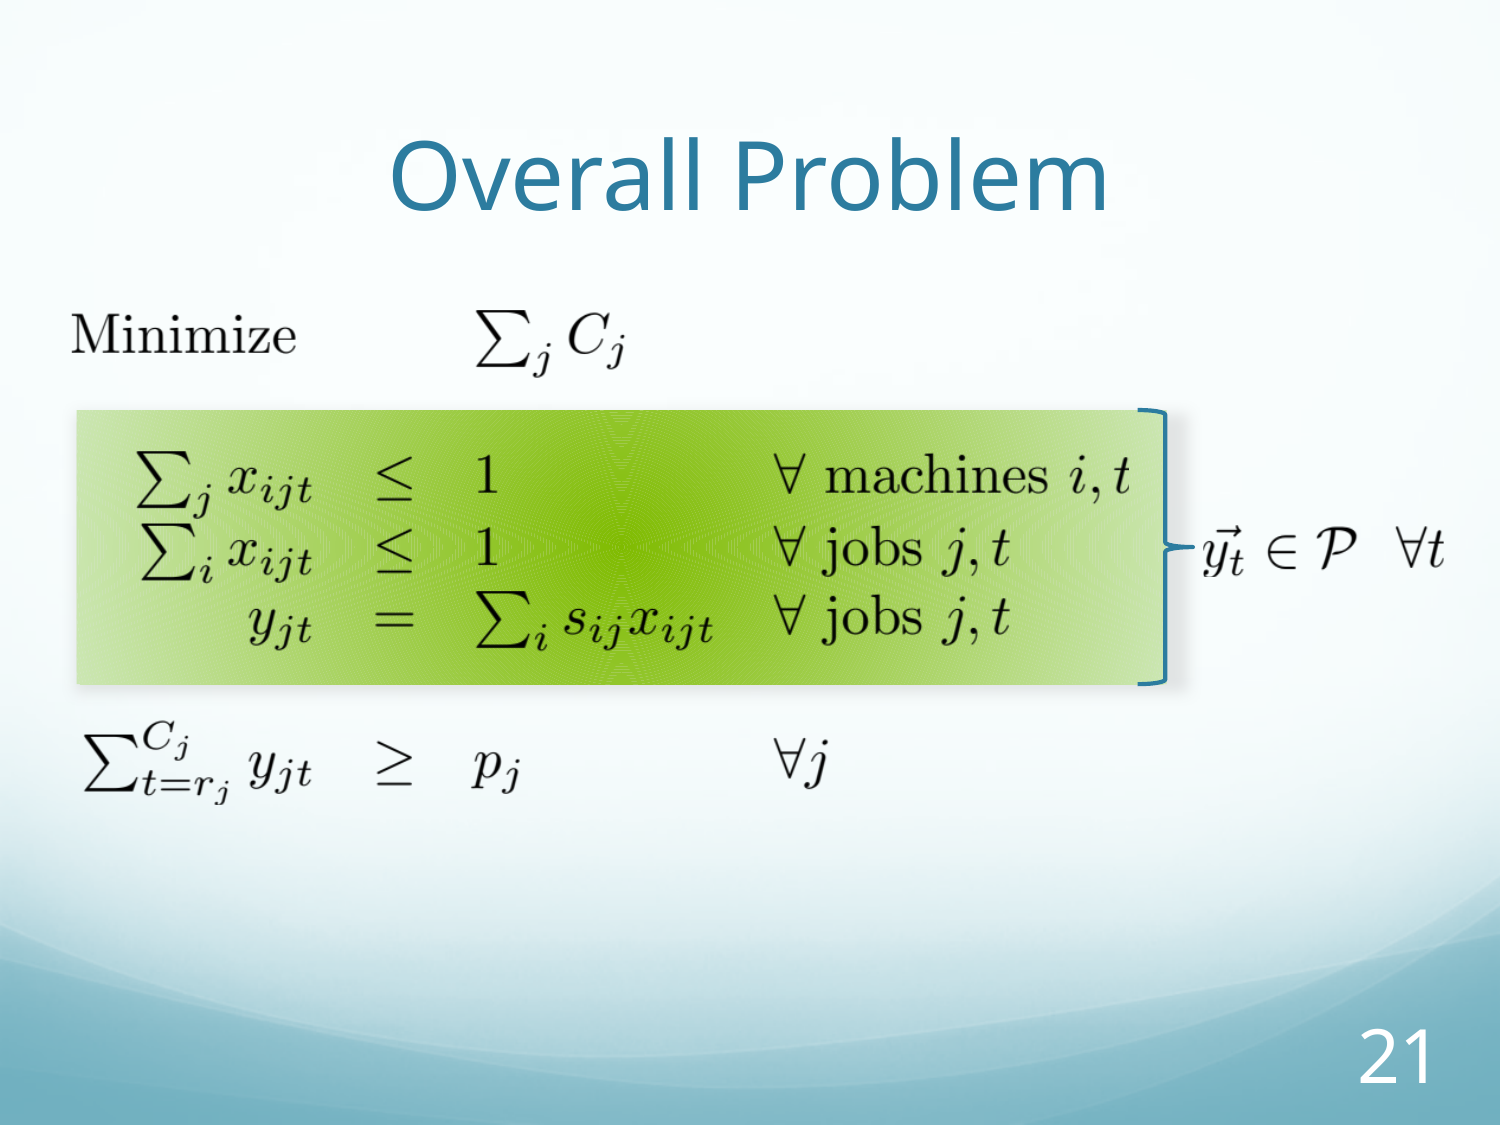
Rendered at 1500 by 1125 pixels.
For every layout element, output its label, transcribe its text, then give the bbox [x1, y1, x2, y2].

text_box [1146, 408, 1195, 687]
picture [1202, 523, 1445, 577]
title Overall Problem [90, 17, 1410, 237]
picture [71, 308, 1130, 806]
slide_number 21 [1295, 1029, 1459, 1090]
